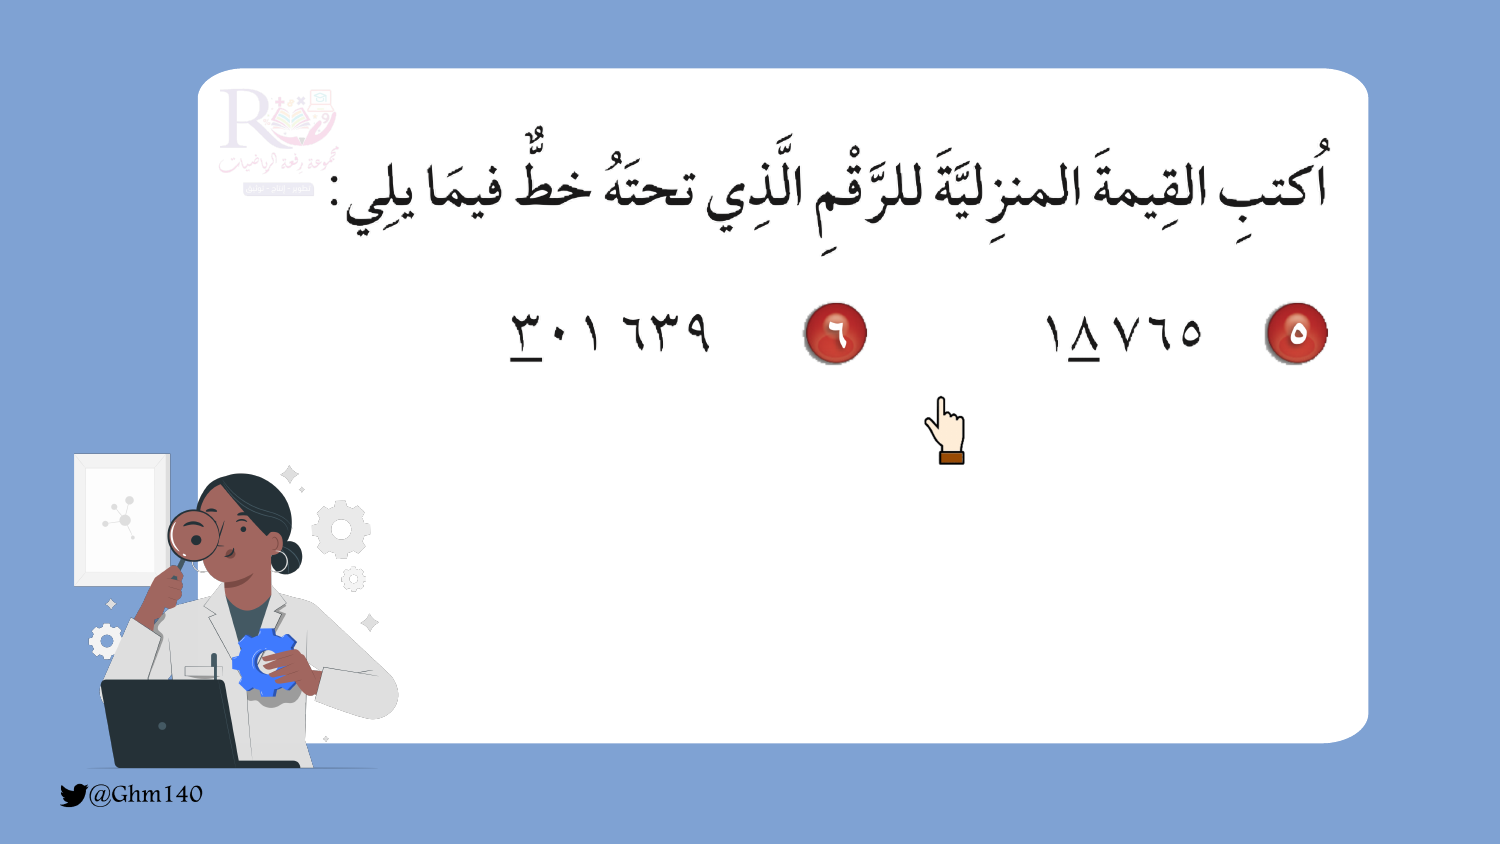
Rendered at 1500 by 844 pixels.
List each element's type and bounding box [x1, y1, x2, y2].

picture [37, 82, 1347, 819]
